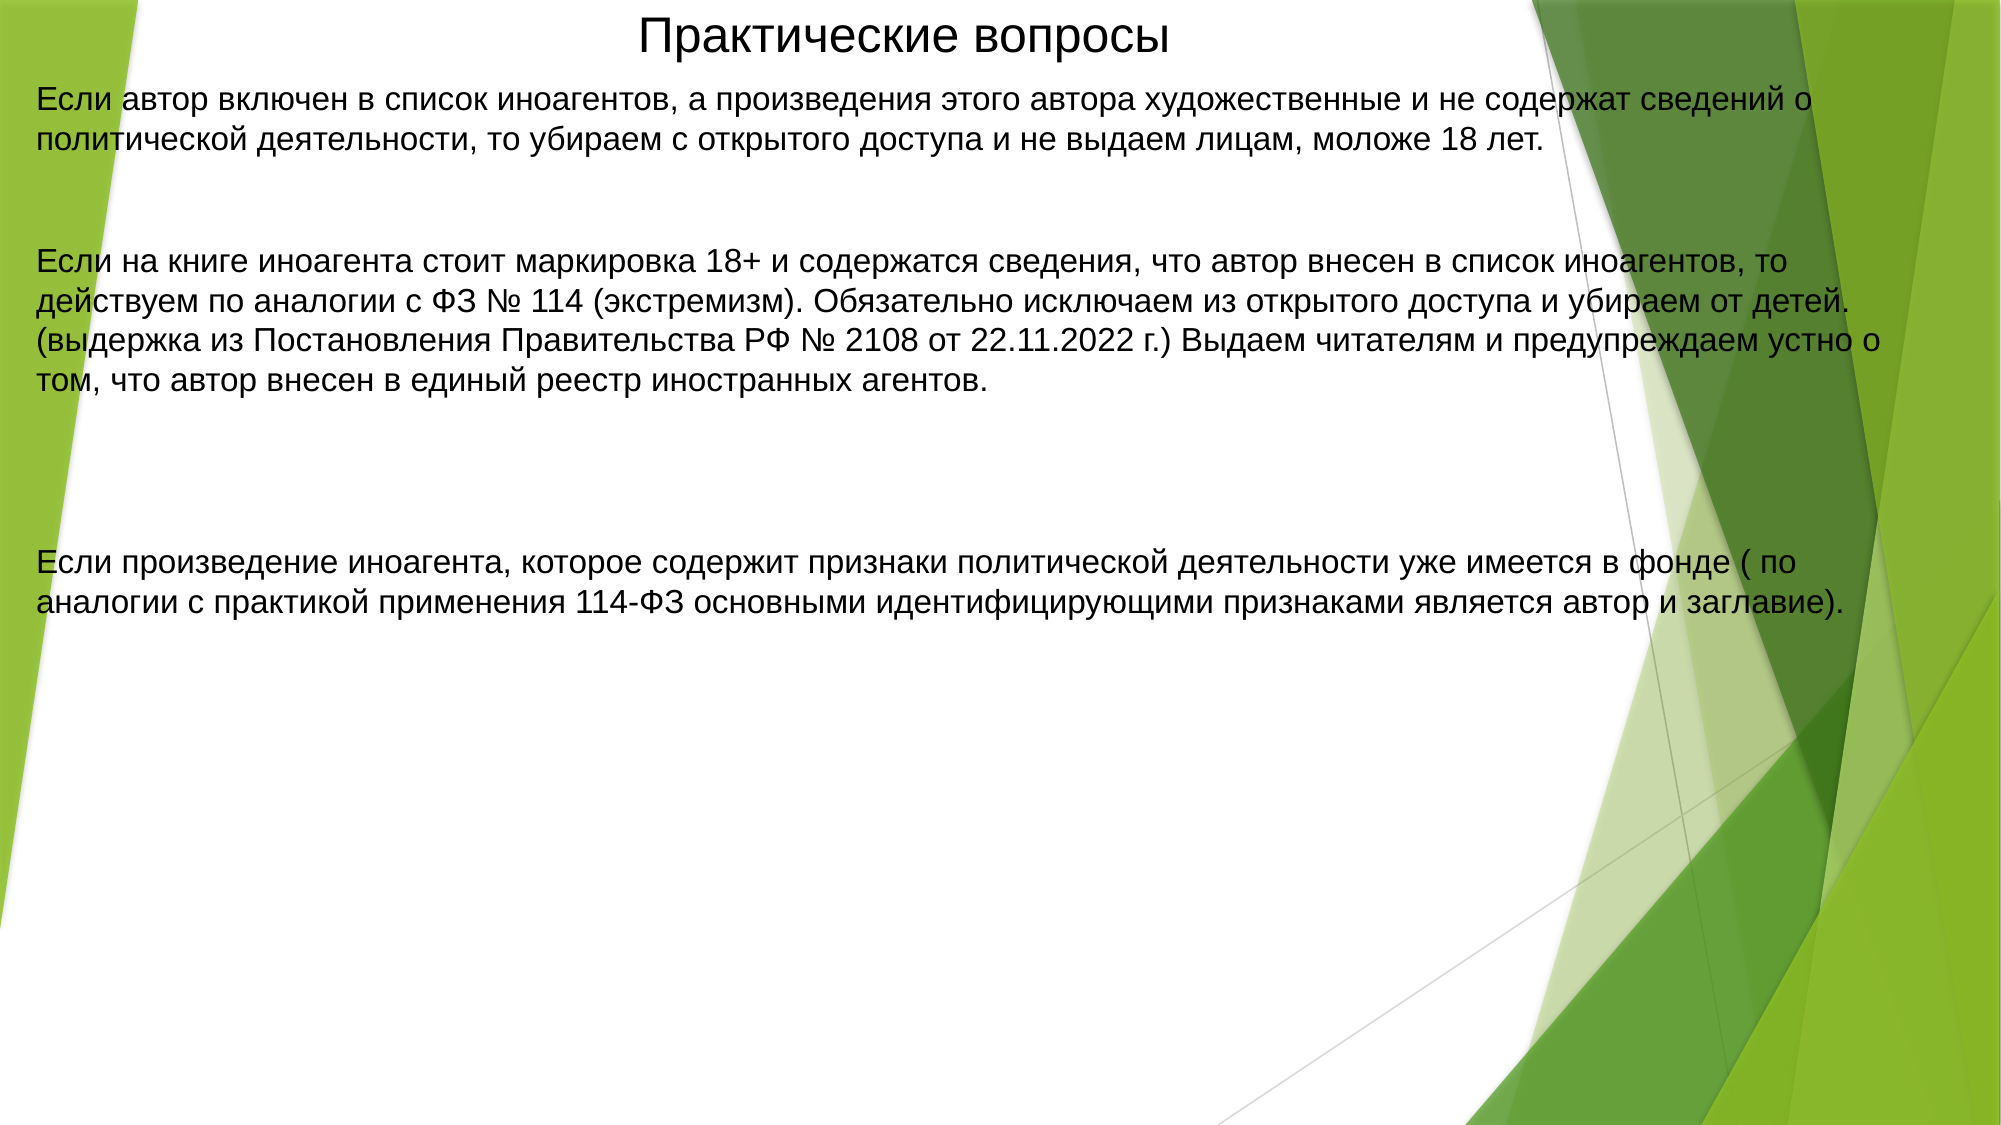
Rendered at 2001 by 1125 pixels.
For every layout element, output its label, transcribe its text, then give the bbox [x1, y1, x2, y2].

title Практические вопросы [266, 0, 1557, 70]
subtitle Если автор включен в список иноагентов, а произведения этого автора художественные и не содержат сведений о политической деятельности, то убираем с открытого доступа и не выдаем лицам, моложе 18 лет. Если на книге иноагента стоит маркировка 18+ и содержатся сведения, что автор внесен в список иноагентов, то действуем по аналогии с ФЗ № 114 (экстремизм). Обязательно исключаем из открытого доступа и убираем от детей. (выдержка из Постановления Правительства РФ № 2108 от 22.11.2022 г.) Выдаем читателям и предупреждаем устно о том, что автор внесен в единый реестр иностранных агентов. Если произведение иноагента, которое содержит признаки политической деятельности уже имеется в фонде ( по аналогии с практикой применения 114-ФЗ основными идентифицирующими признаками является автор и заглавие). [21, 70, 1953, 1080]
